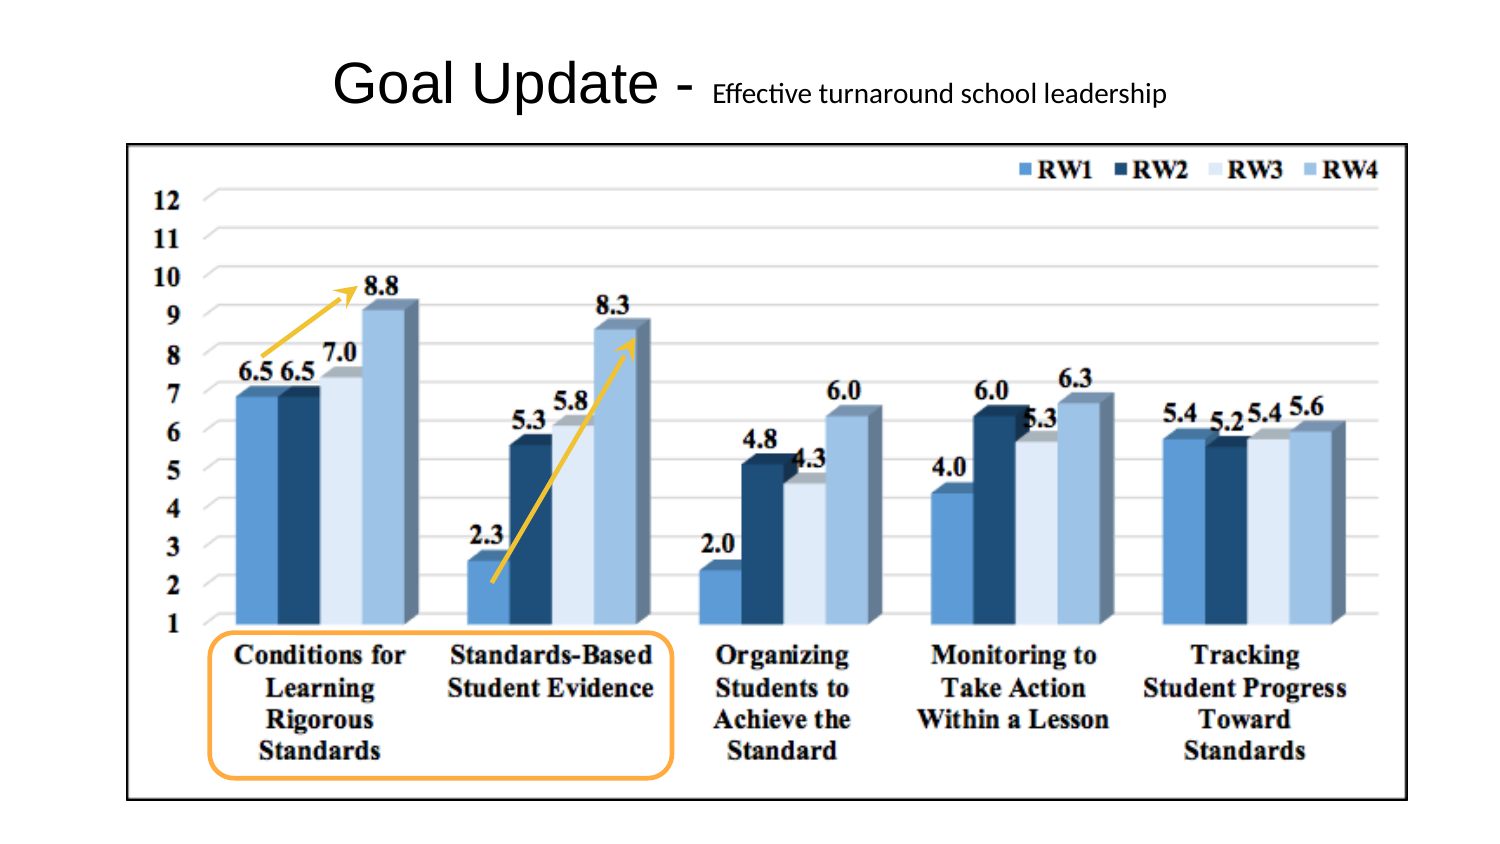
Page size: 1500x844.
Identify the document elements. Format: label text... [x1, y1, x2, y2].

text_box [261, 285, 359, 357]
picture [127, 144, 1407, 800]
title Goal Update - Effective turnaround school leadership [51, 30, 1449, 115]
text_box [491, 336, 636, 584]
